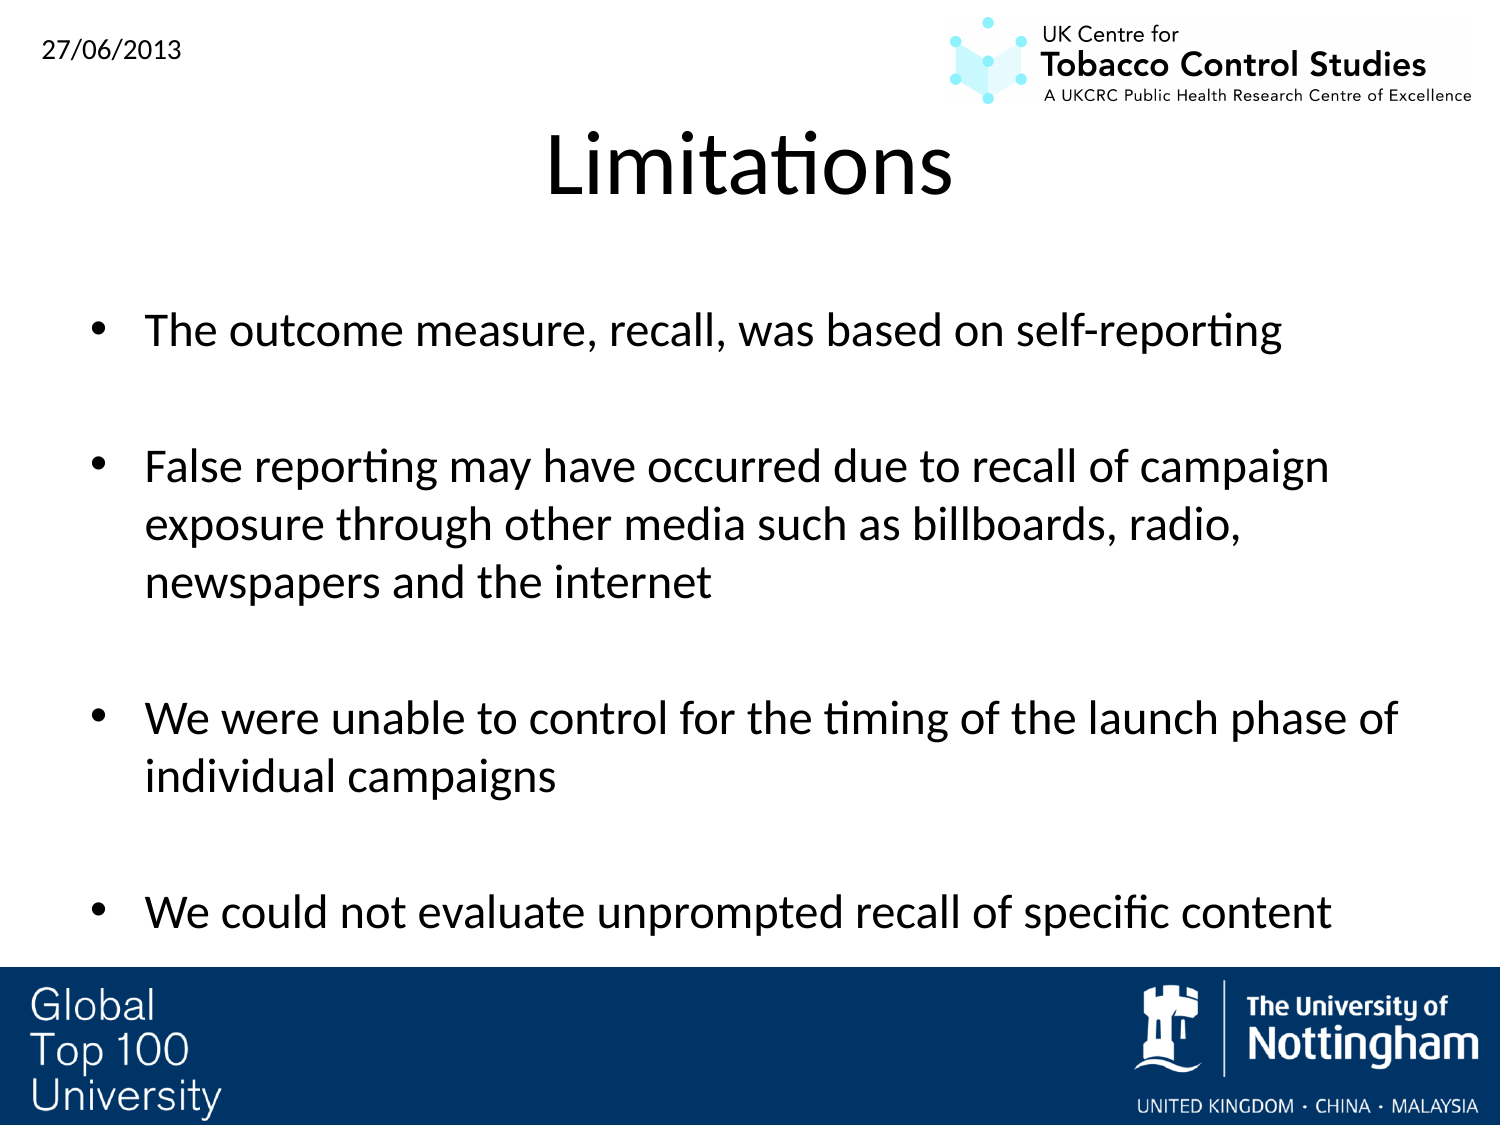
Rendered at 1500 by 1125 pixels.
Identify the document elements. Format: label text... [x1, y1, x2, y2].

list The outcome measure, recall, was based on self-reporting False reporting may have occurred due to recall of campaign exposure through other media such as billboards, radio, newspapers and the internet We were unable to control for the timing of the launch phase of individual campaigns We could not evaluate unprompted recall of specific content [75, 290, 1425, 953]
picture [0, 967, 1500, 1125]
picture [950, 17, 1471, 104]
title Limitations [75, 64, 1425, 252]
